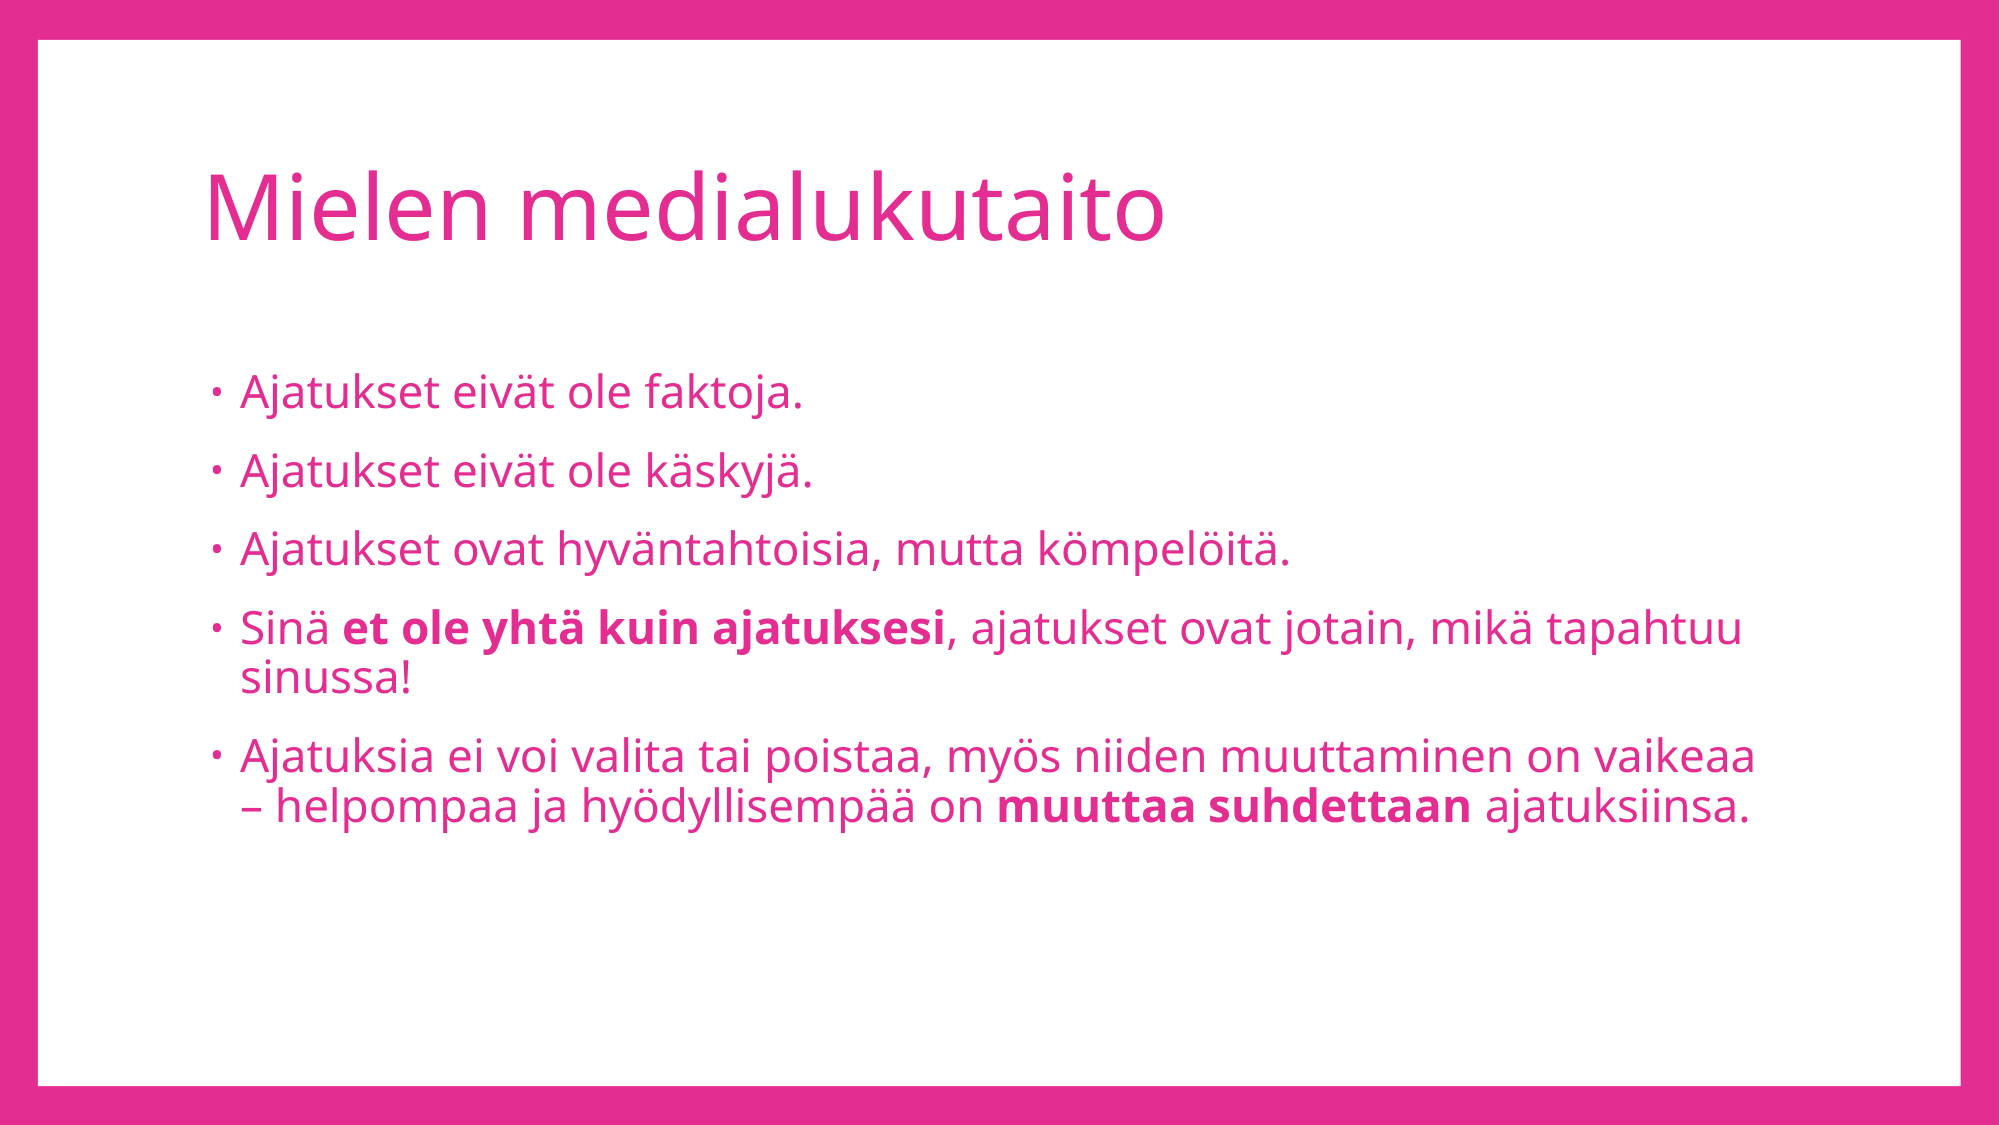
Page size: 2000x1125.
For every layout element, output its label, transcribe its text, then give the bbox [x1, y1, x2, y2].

title Mielen medialukutaito [187, 99, 1807, 323]
list Ajatukset eivät ole faktoja. Ajatukset eivät ole käskyjä. Ajatukset ovat hyväntahtoisia, mutta kömpelöitä. Sinä et ole yhtä kuin ajatuksesi, ajatukset ovat jotain, mikä tapahtuu sinussa! Ajatuksia ei voi valita tai poistaa, myös niiden muuttaminen on vaikeaa – helpompaa ja hyödyllisempää on muuttaa suhdettaan ajatuksiinsa. [187, 361, 1807, 1000]
